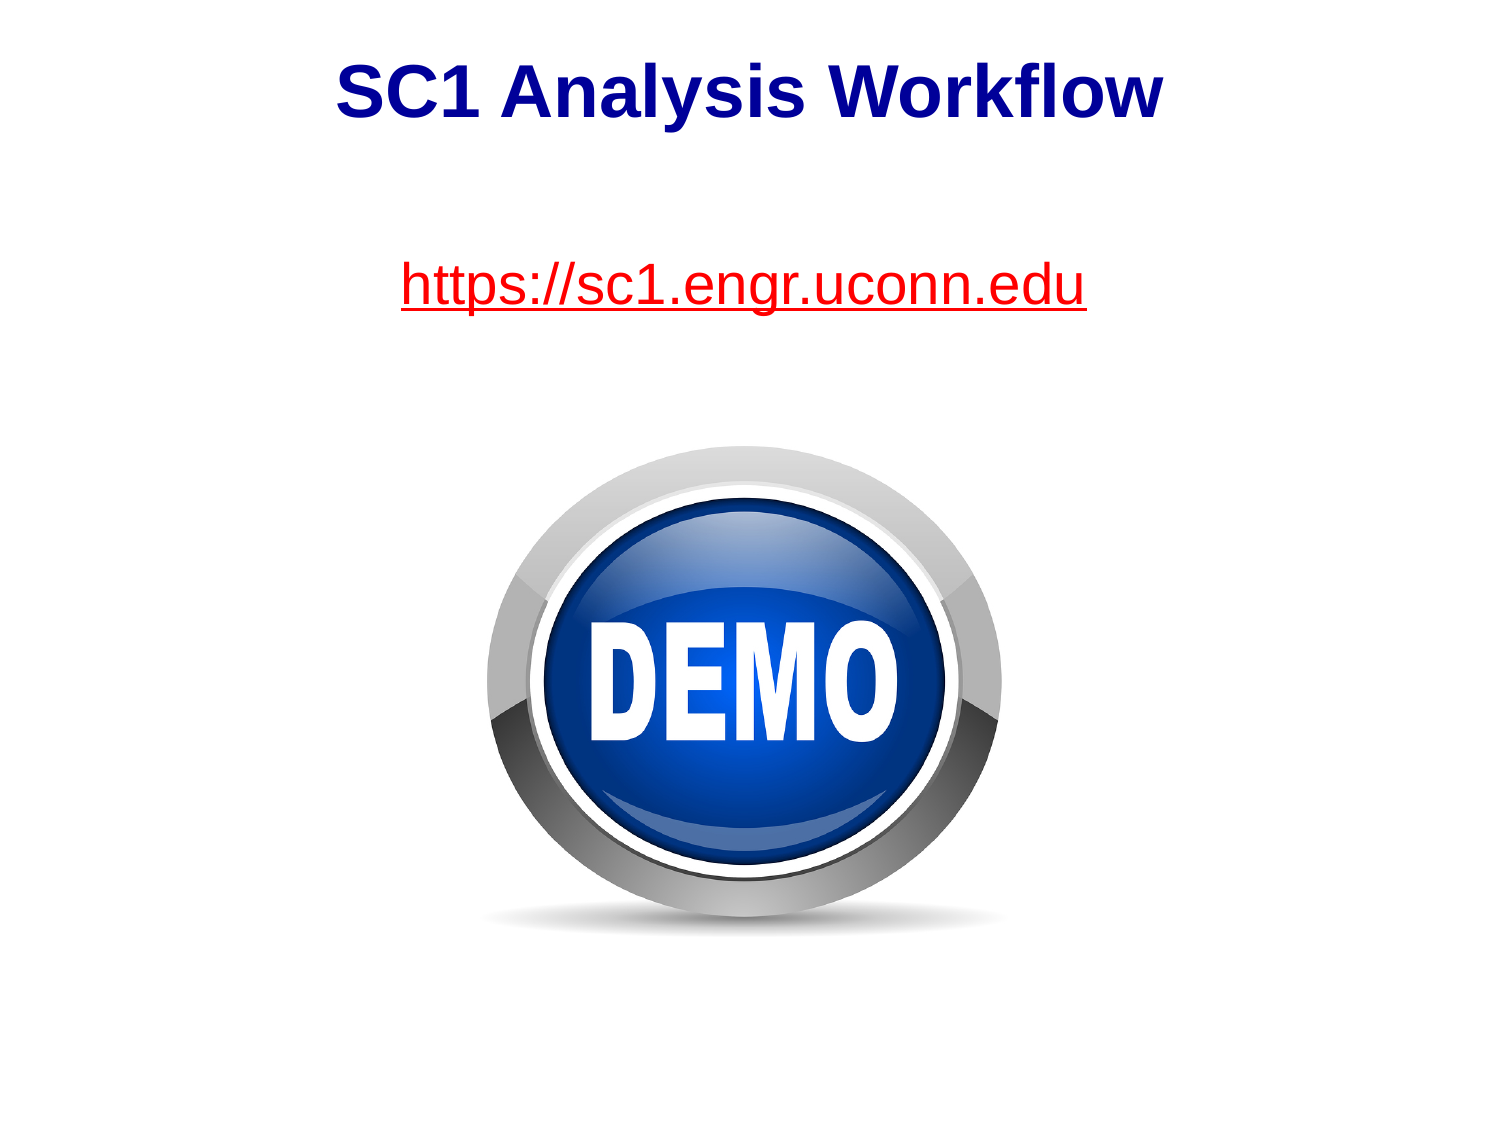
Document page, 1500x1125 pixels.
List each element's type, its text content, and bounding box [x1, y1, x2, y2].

picture [449, 412, 1038, 951]
text_box https://sc1.engr.uconn.edu [263, 238, 1224, 324]
title SC1 Analysis Workflow [0, 37, 1500, 139]
